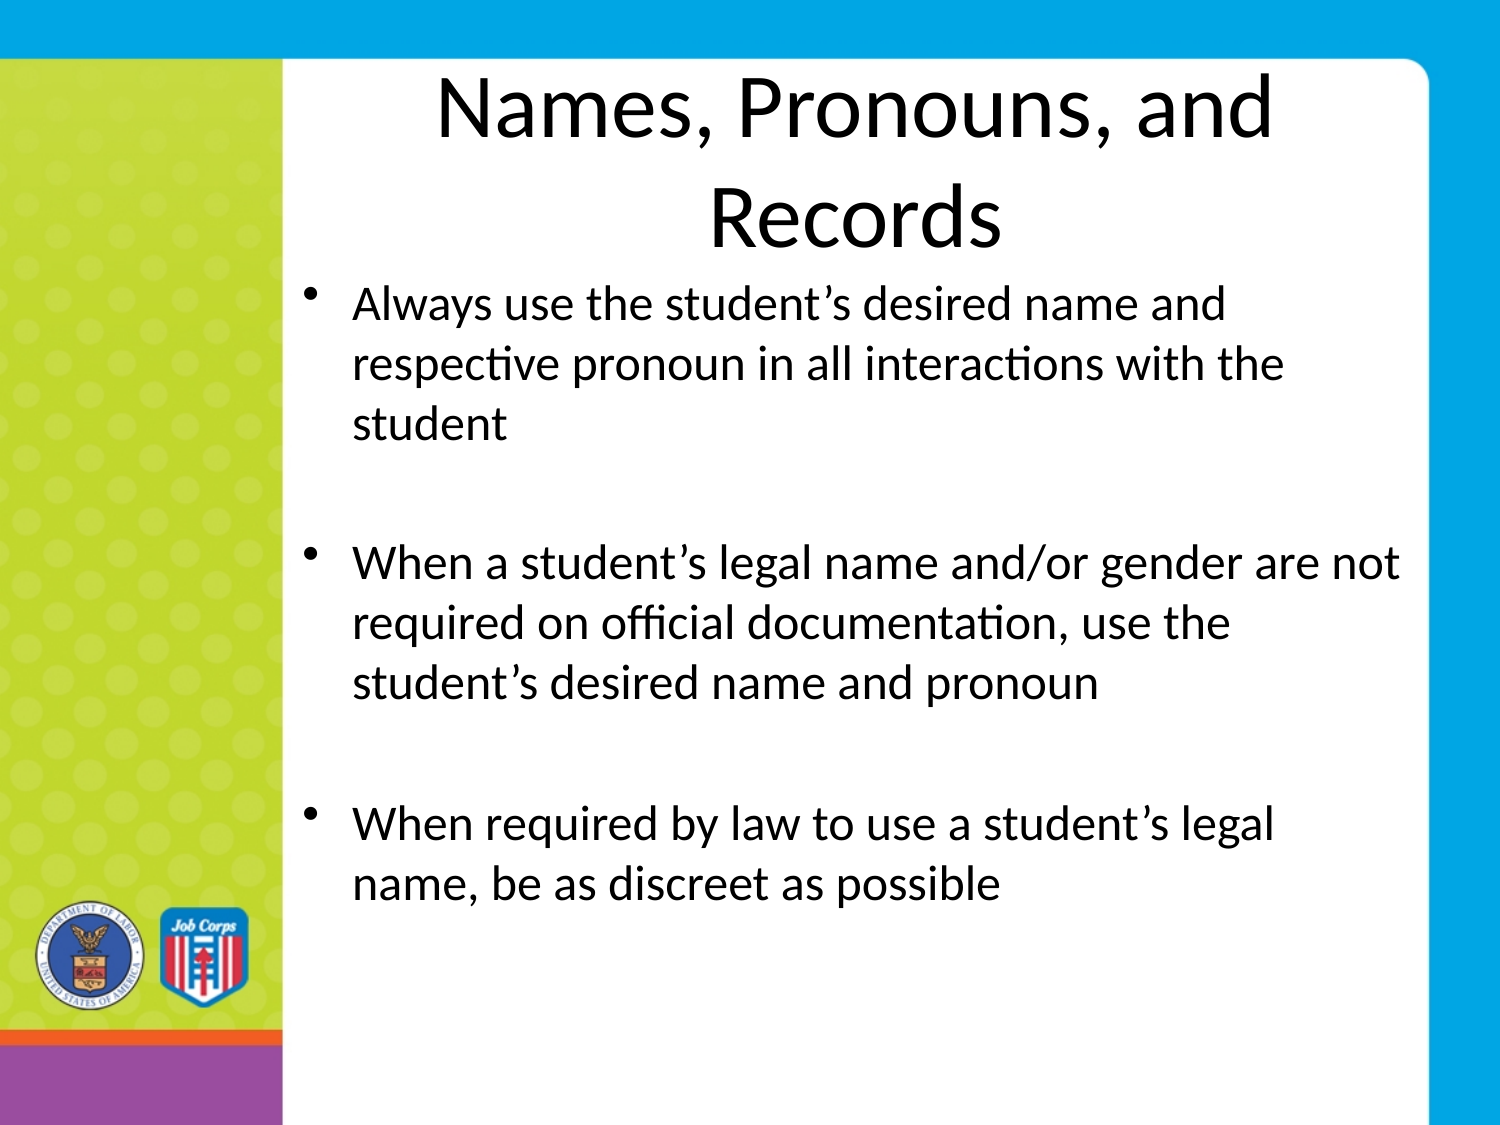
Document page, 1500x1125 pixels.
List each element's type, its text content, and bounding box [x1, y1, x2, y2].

picture [0, 58, 1430, 1125]
list Always use the student’s desired name and respective pronoun in all interactions with the student When a student’s legal name and/or gender are not required on official documentation, use the student’s desired name and pronoun When required by law to use a student’s legal name, be as discreet as possible [287, 262, 1426, 926]
title Names, Pronouns, and Records [287, 62, 1426, 251]
